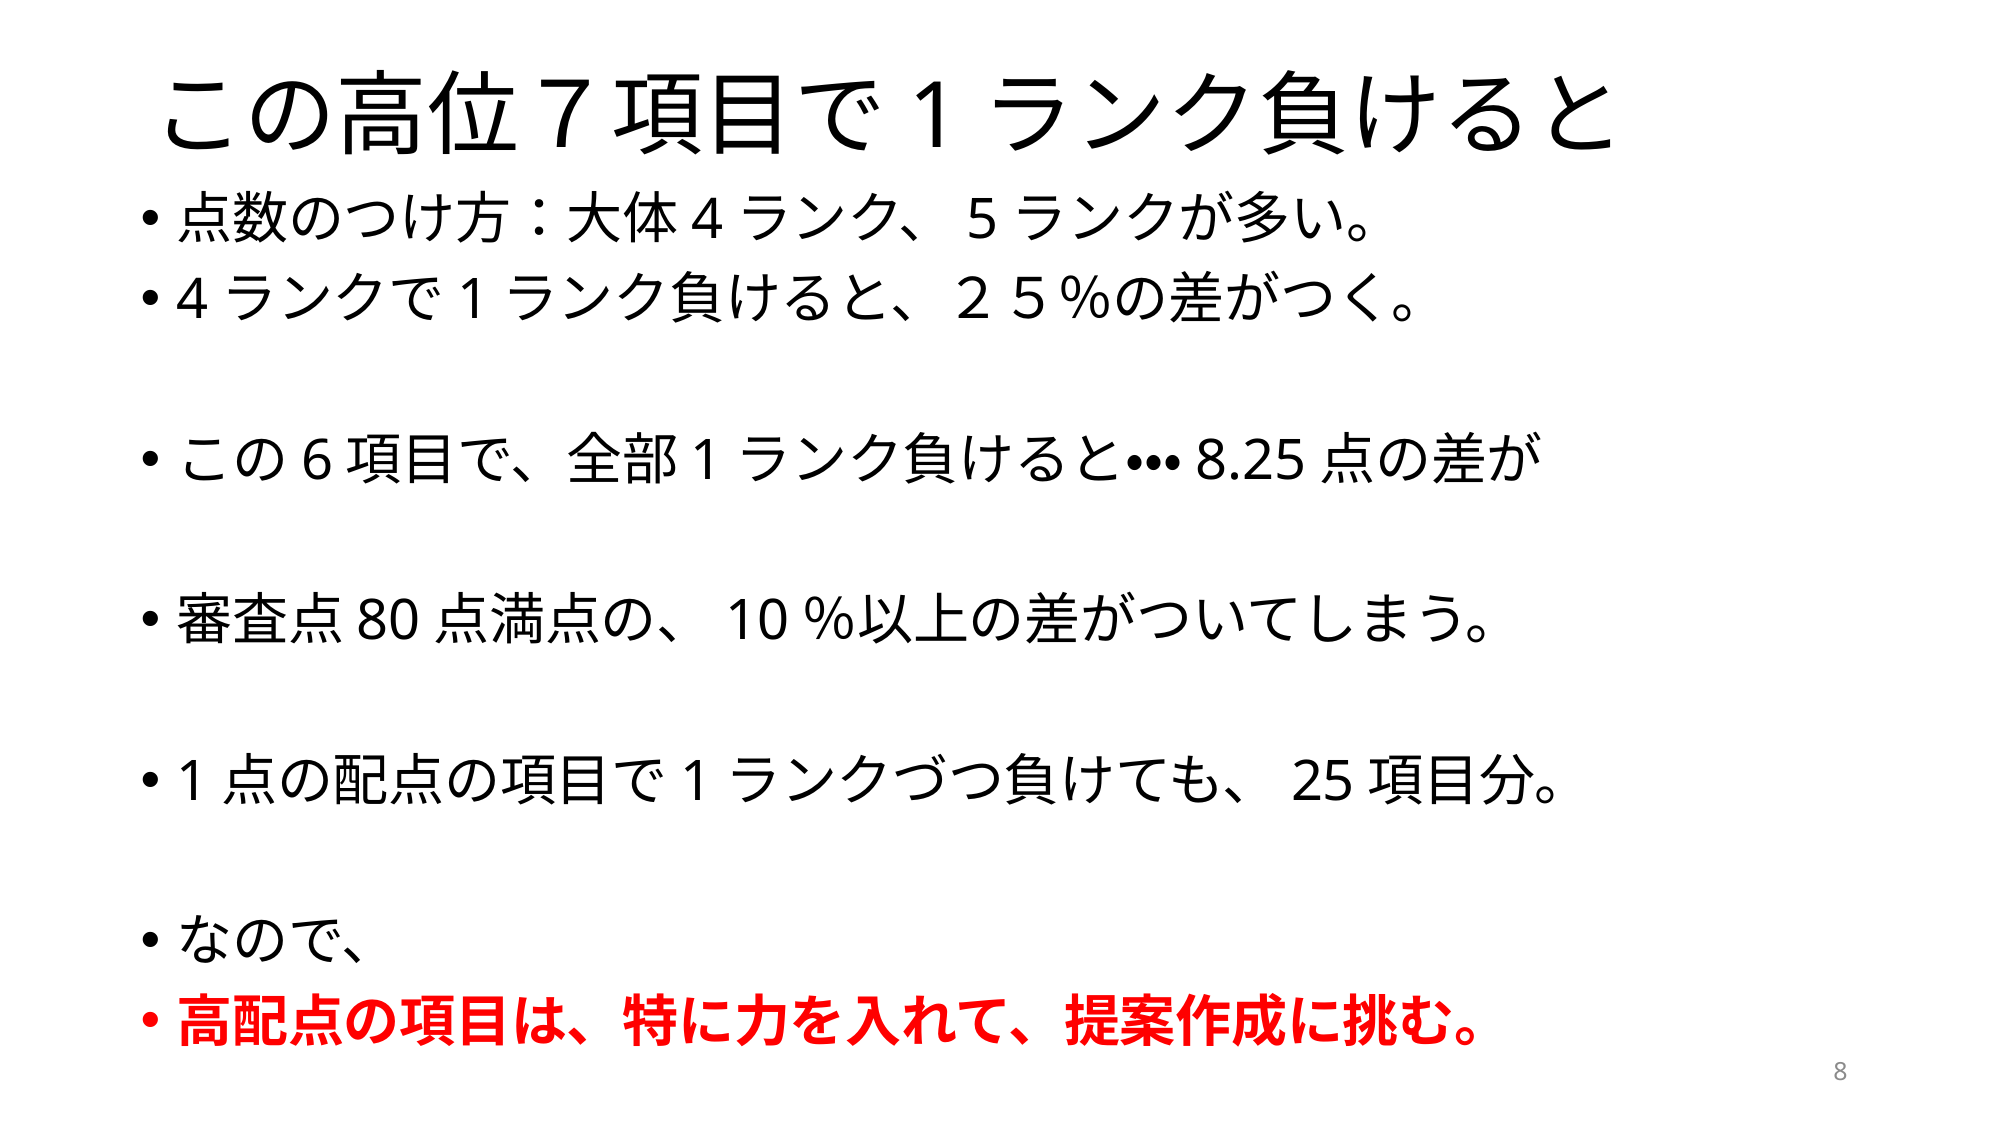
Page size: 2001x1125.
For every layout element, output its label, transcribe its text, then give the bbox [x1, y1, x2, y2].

list 点数のつけ方：大体4ランク、5ランクが多い。 4ランクで1ランク負けると、２５％の差がつく。 この6項目で、全部1ランク負けると・・・8.25点の差が 審査点80点満点の、10％以上の差がついてしまう。 1点の配点の項目で1ランクづつ負けても、25項目分。 なので、 高配点の項目は、特に力を入れて、提案作成に挑む。 [125, 182, 1863, 1066]
slide_number 8 [1412, 1042, 1863, 1103]
title この高位７項目で1ランク負けると [137, 59, 1863, 176]
